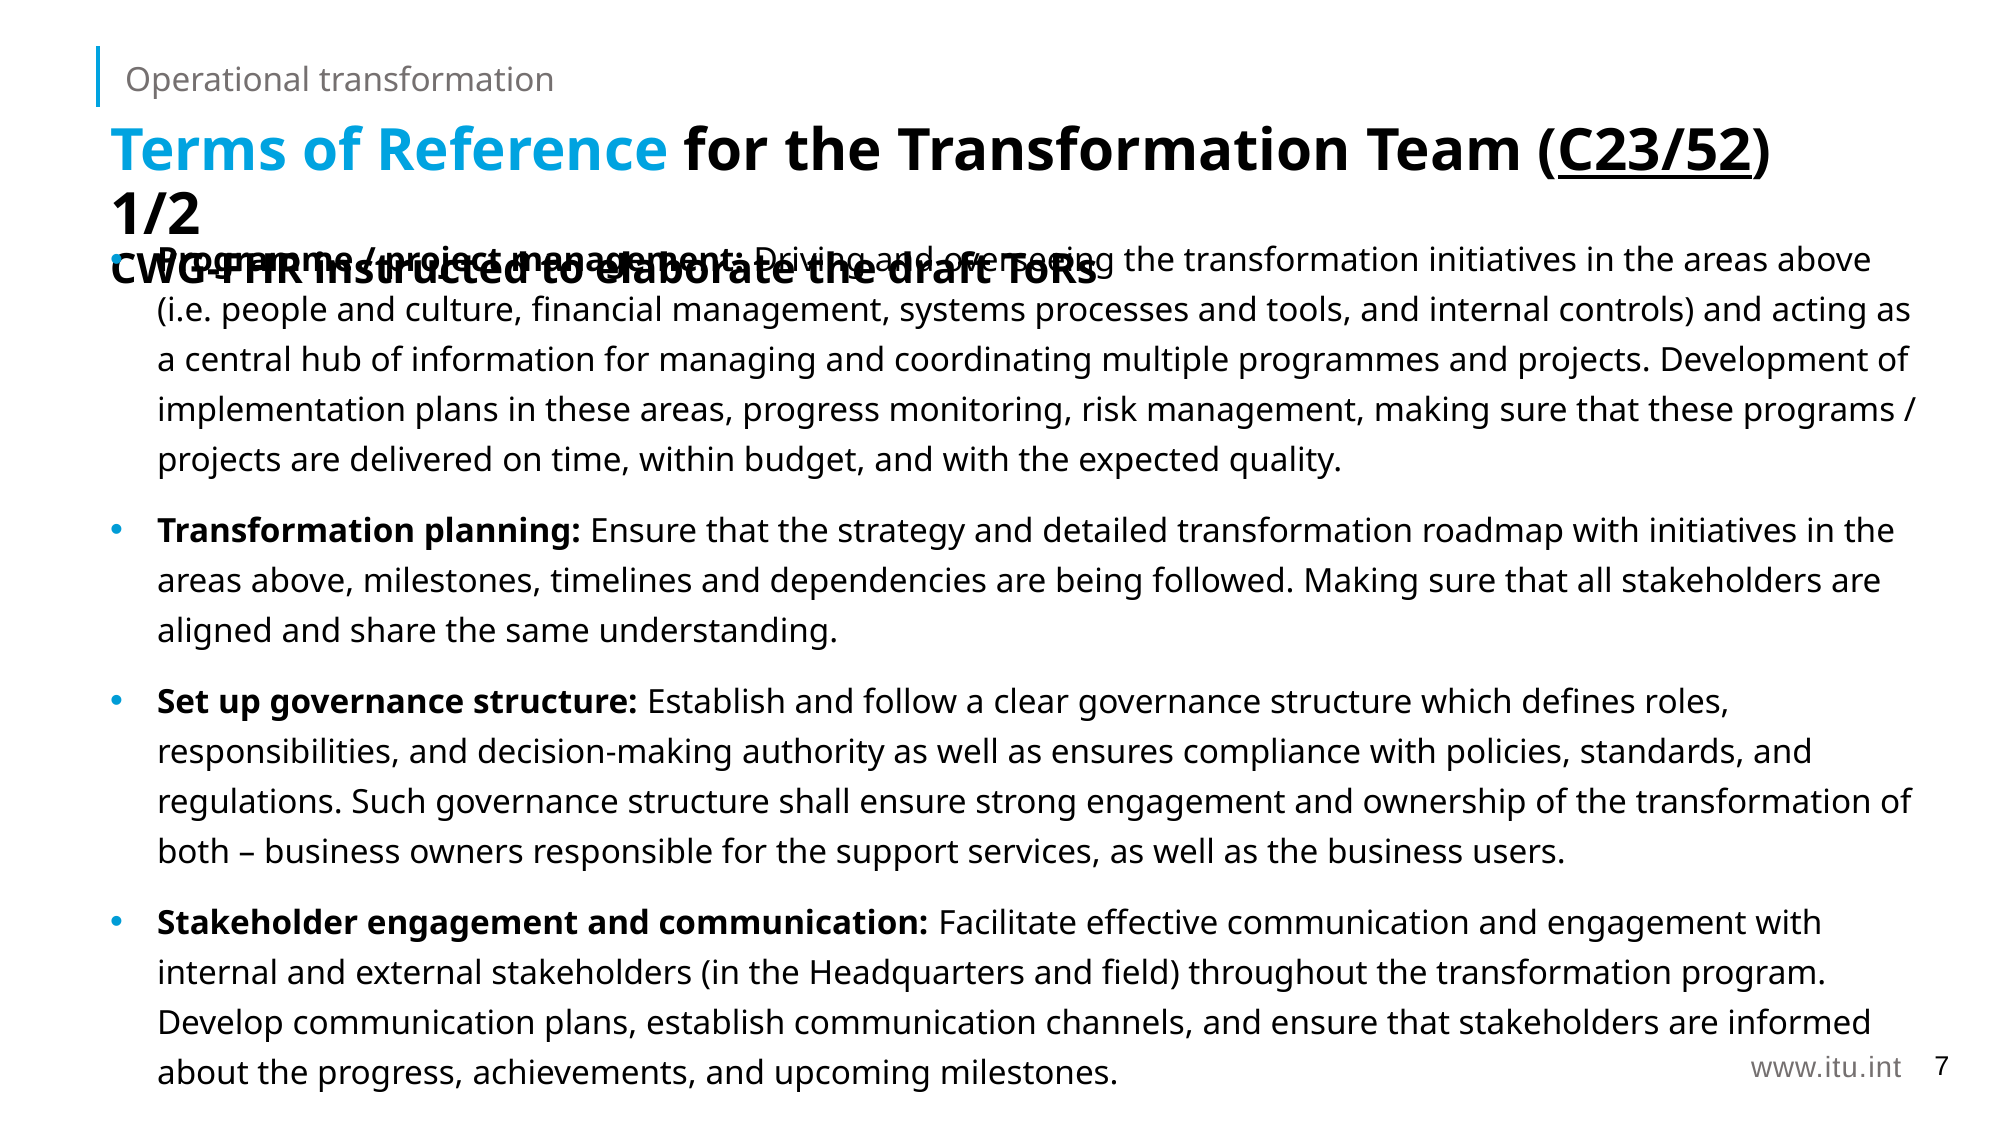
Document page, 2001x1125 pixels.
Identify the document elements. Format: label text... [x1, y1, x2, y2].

title Terms of Reference for the Transformation Team (C23/52) 1/2 CWG-FHR instructed to elaborate the draft ToRs [95, 105, 1937, 220]
text_box Operational transformation [95, 49, 802, 100]
text_box Programme / project management: Driving and overseeing the transformation initiatives in the areas above (i.e. people and culture, financial management, systems processes and tools, and internal controls) and acting as a central hub of information for managing and coordinating multiple programmes and projects. Development of implementation plans in these areas, progress monitoring, risk management, making sure that these programs / projects are delivered on time, within budget, and with the expected quality. Transformation planning: Ensure that the strategy and detailed transformation roadmap with initiatives in the areas above, milestones, timelines and dependencies are being followed. Making sure that all stakeholders are aligned and share the same understanding. Set up governance structure: Establish and follow a clear governance structure which defines roles, responsibilities, and decision-making authority as well as ensures compliance with policies, standards, and regulations. Such governance structure shall ensure strong engagement and ownership of the transformation of both – business owners responsible for the support services, as well as the business users. Stakeholder engagement and communication: Facilitate effective communication and engagement with internal and external stakeholders (in the Headquarters and field) throughout the transformation program. Develop communication plans, establish communication channels, and ensure that stakeholders are informed about the progress, achievements, and upcoming milestones. [95, 220, 1937, 999]
